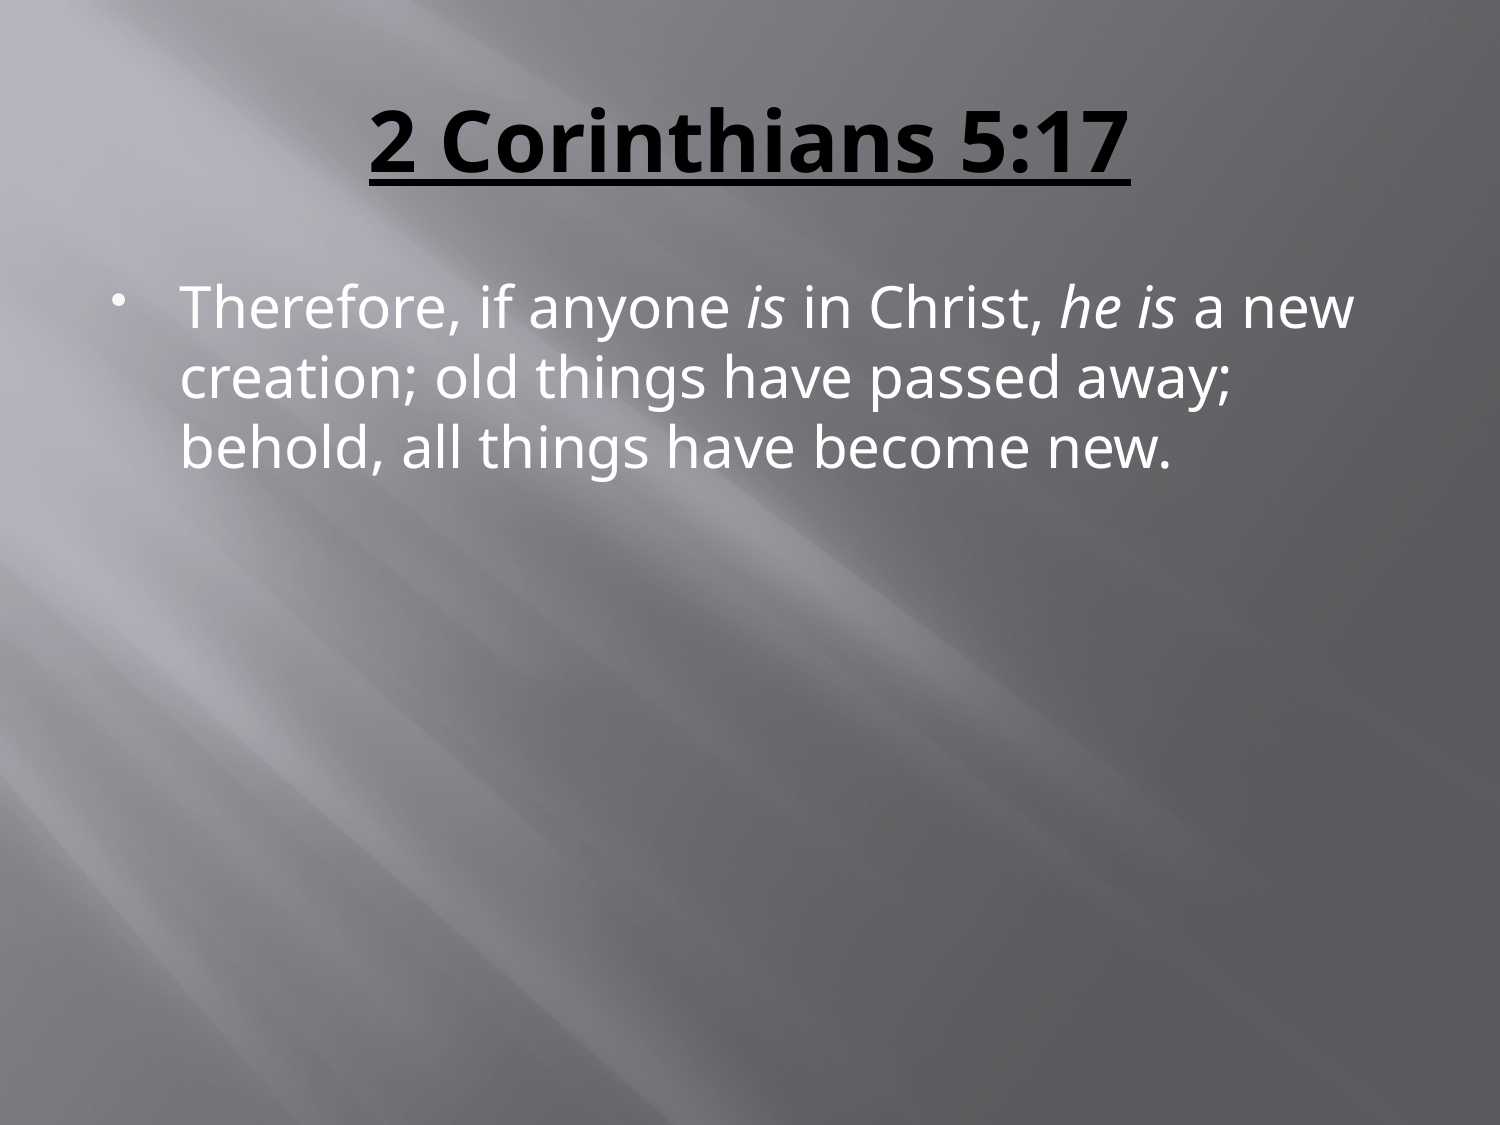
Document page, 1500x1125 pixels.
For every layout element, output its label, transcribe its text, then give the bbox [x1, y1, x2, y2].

title 2 Corinthians 5:17 [75, 45, 1425, 233]
list Therefore, if anyone is in Christ, he is a new creation; old things have passed away; behold, all things have become new. [75, 262, 1425, 1035]
